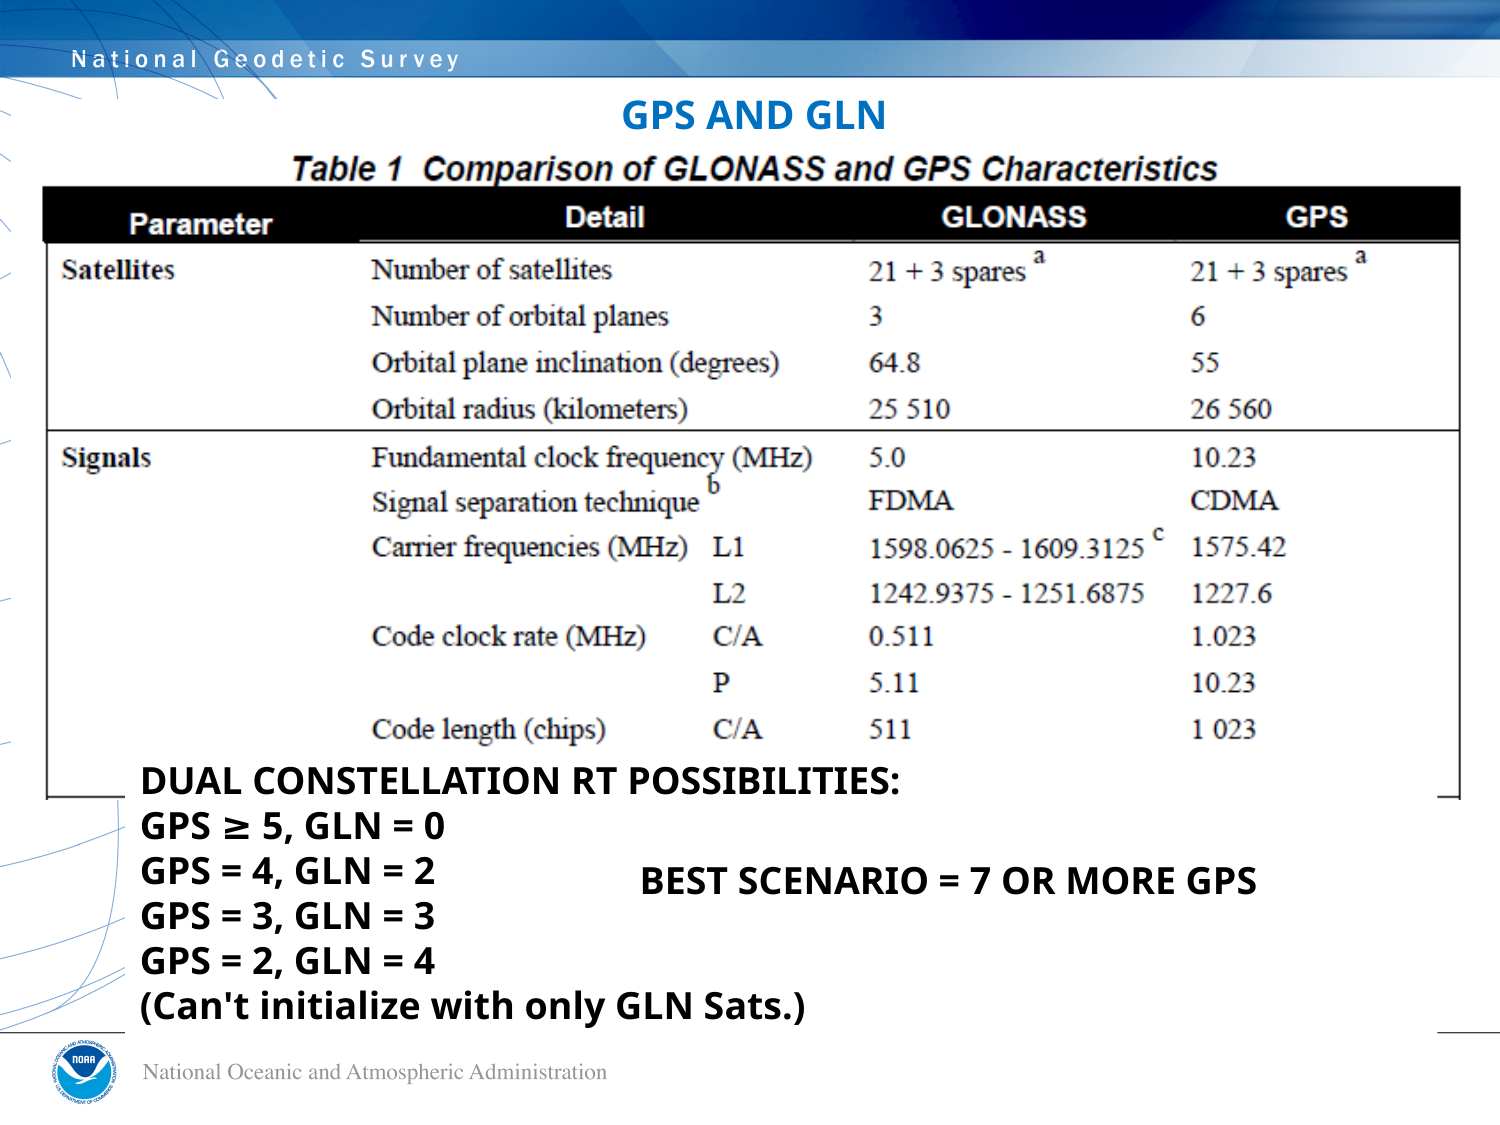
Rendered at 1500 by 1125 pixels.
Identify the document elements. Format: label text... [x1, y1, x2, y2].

picture [0, 0, 1500, 1125]
text_box BEST SCENARIO = 7 OR MORE GPS [624, 849, 1450, 910]
text_box DUAL CONSTELLATION RT POSSIBILITIES: GPS ≥ 5, GLN = 0 GPS = 4, GLN = 2 GPS = 3, GLN = 3 GPS = 2, GLN = 4 (Can't initialize with only GLN Sats.) [125, 809, 1438, 1035]
title GPS AND GLN [60, 82, 1449, 98]
